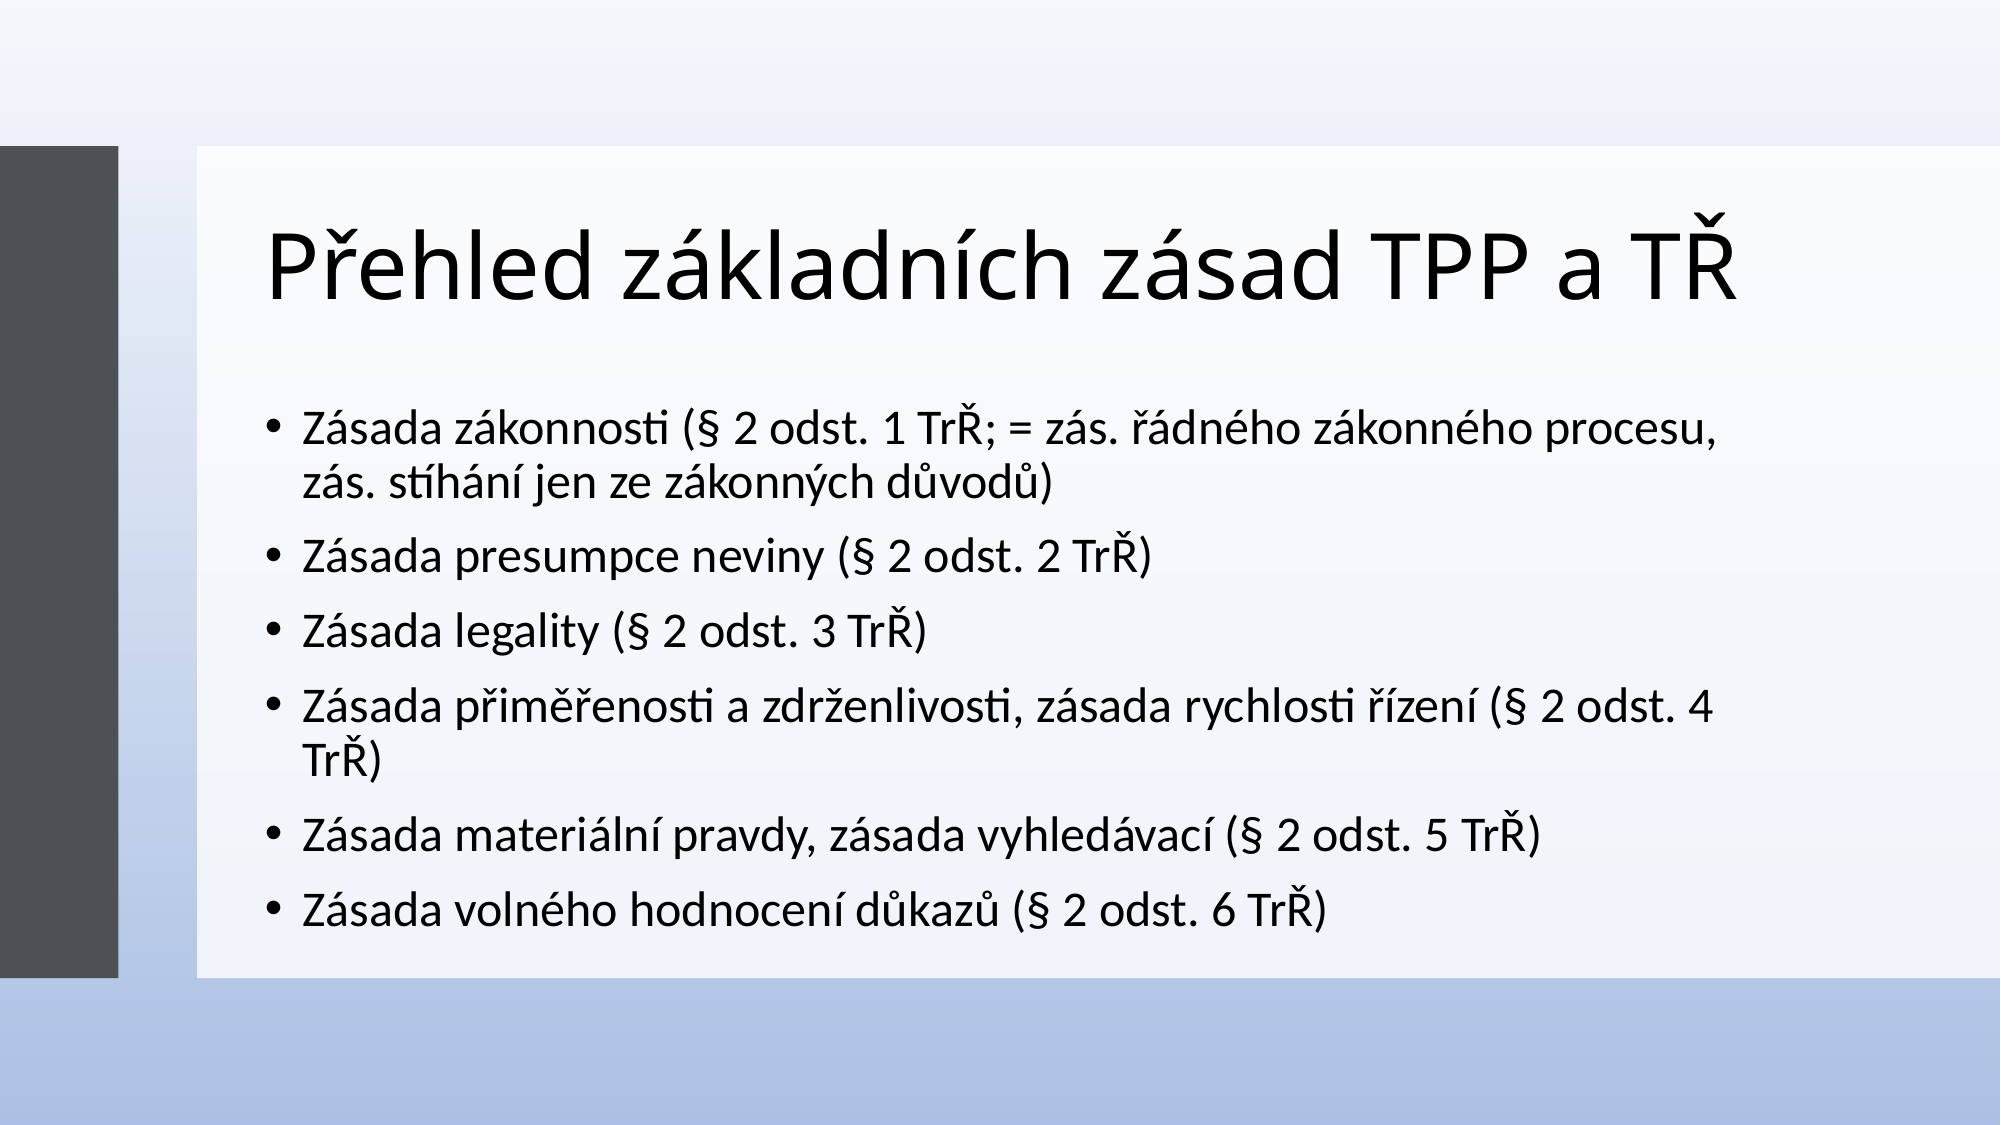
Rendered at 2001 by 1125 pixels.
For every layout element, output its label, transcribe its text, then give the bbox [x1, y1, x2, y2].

text_box [0, 145, 119, 979]
text_box [196, 145, 2000, 979]
list Zásada zákonnosti (§ 2 odst. 1 TrŘ; = zás. řádného zákonného procesu, zás. stíhání jen ze zákonných důvodů) Zásada presumpce neviny (§ 2 odst. 2 TrŘ) Zásada legality (§ 2 odst. 3 TrŘ) Zásada přiměřenosti a zdrženlivosti, zásada rychlosti řízení (§ 2 odst. 4 TrŘ) Zásada materiální pravdy, zásada vyhledávací (§ 2 odst. 5 TrŘ) Zásada volného hodnocení důkazů (§ 2 odst. 6 TrŘ) [249, 393, 1803, 952]
title Přehled základních zásad TPP a TŘ [249, 172, 1803, 368]
text_box [0, 0, 2000, 1125]
